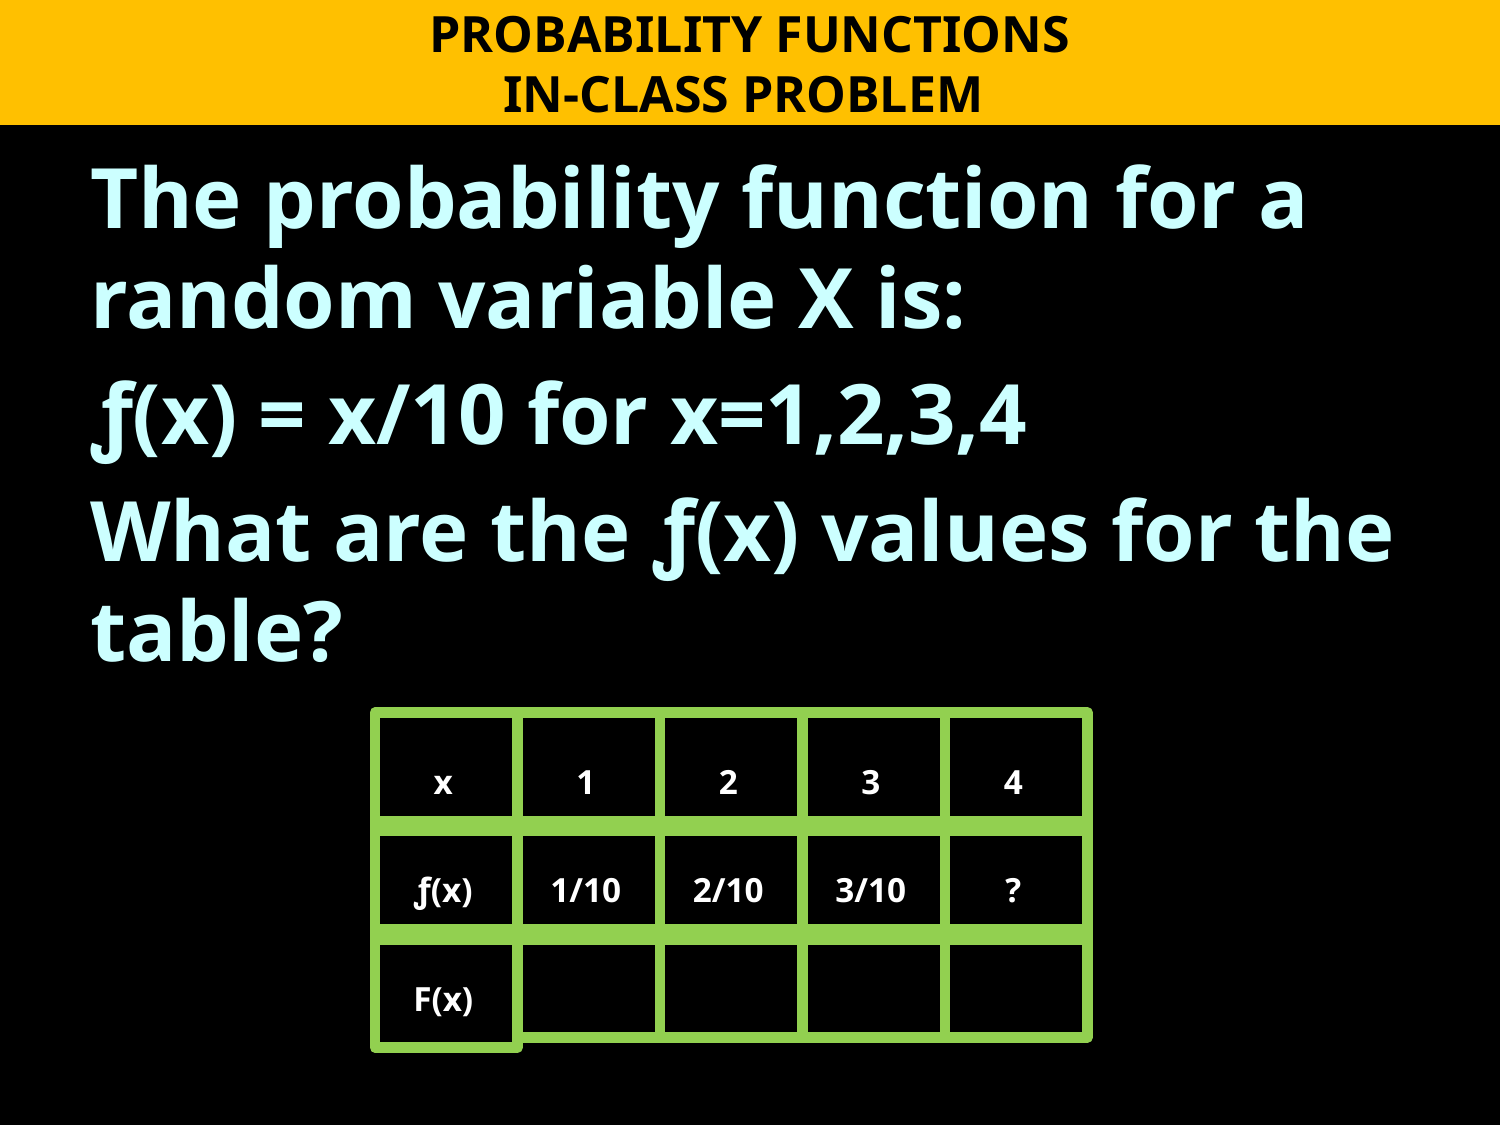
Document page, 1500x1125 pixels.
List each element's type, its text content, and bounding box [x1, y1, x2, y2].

list The probability function for a random variable X is: ƒ(x) = x/10 for x=1,2,3,4 What are the ƒ(x) values for the table? [75, 137, 1425, 1063]
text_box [374, 712, 1088, 1038]
text_box PROBABILITY FUNCTIONS IN-CLASS PROBLEM [0, 0, 1500, 125]
